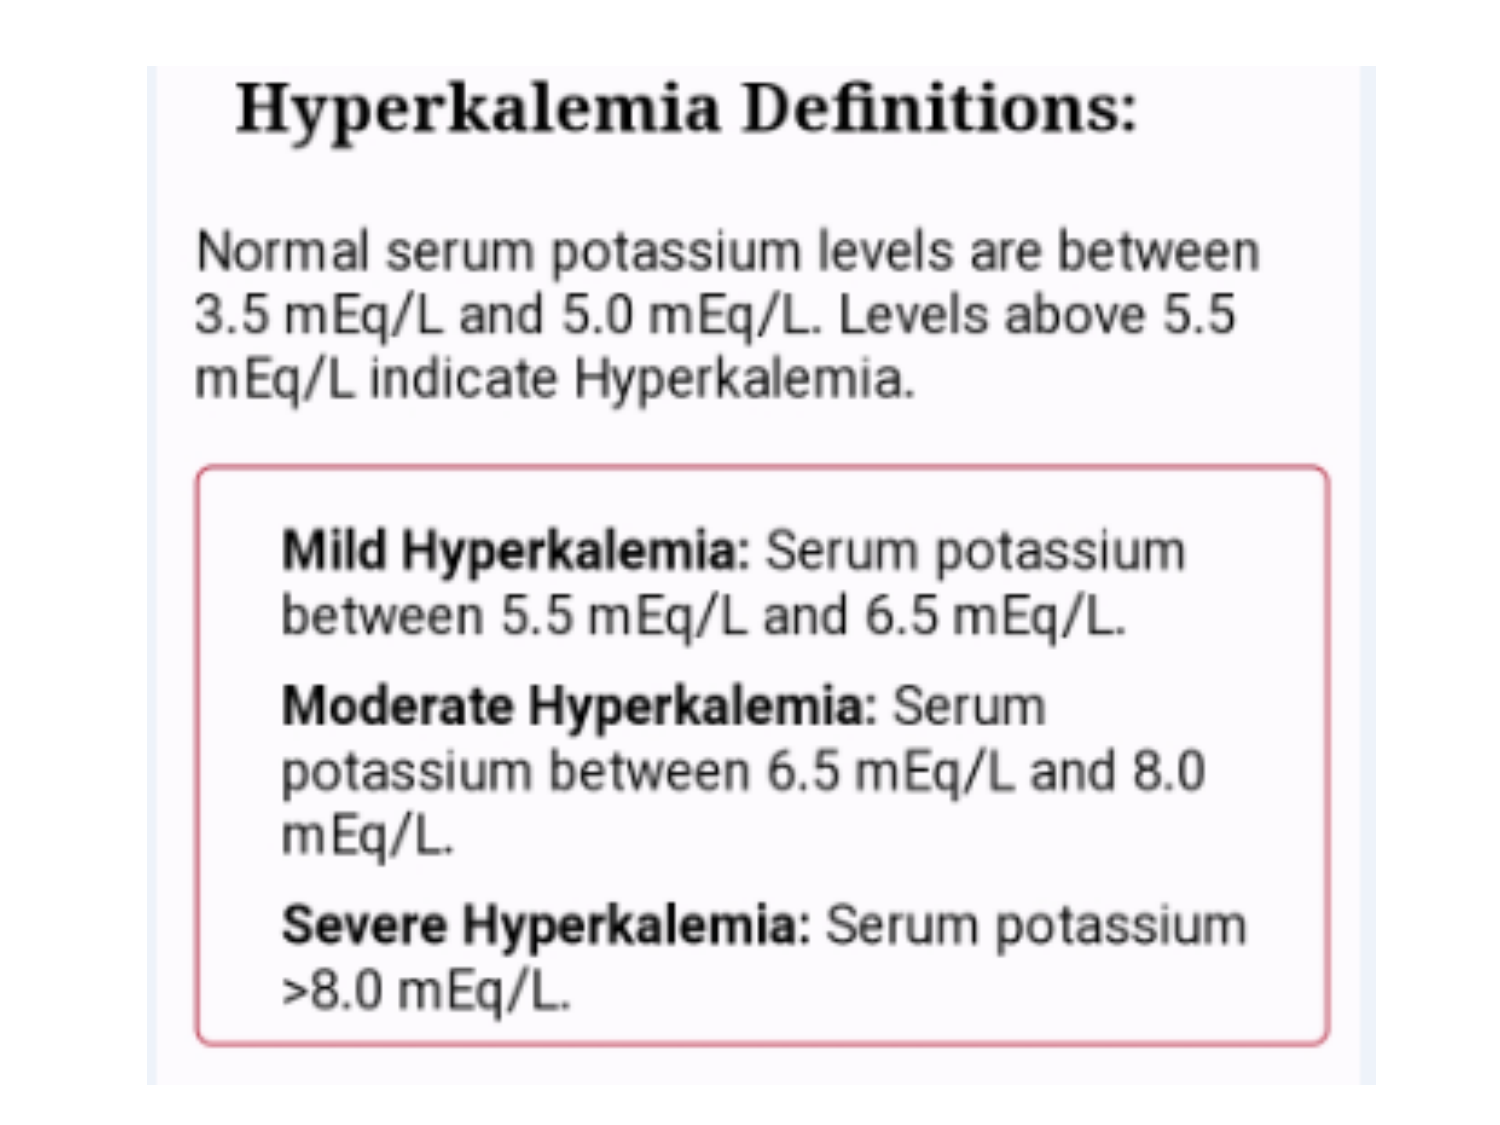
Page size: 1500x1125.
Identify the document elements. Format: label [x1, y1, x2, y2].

picture [147, 66, 1377, 1085]
